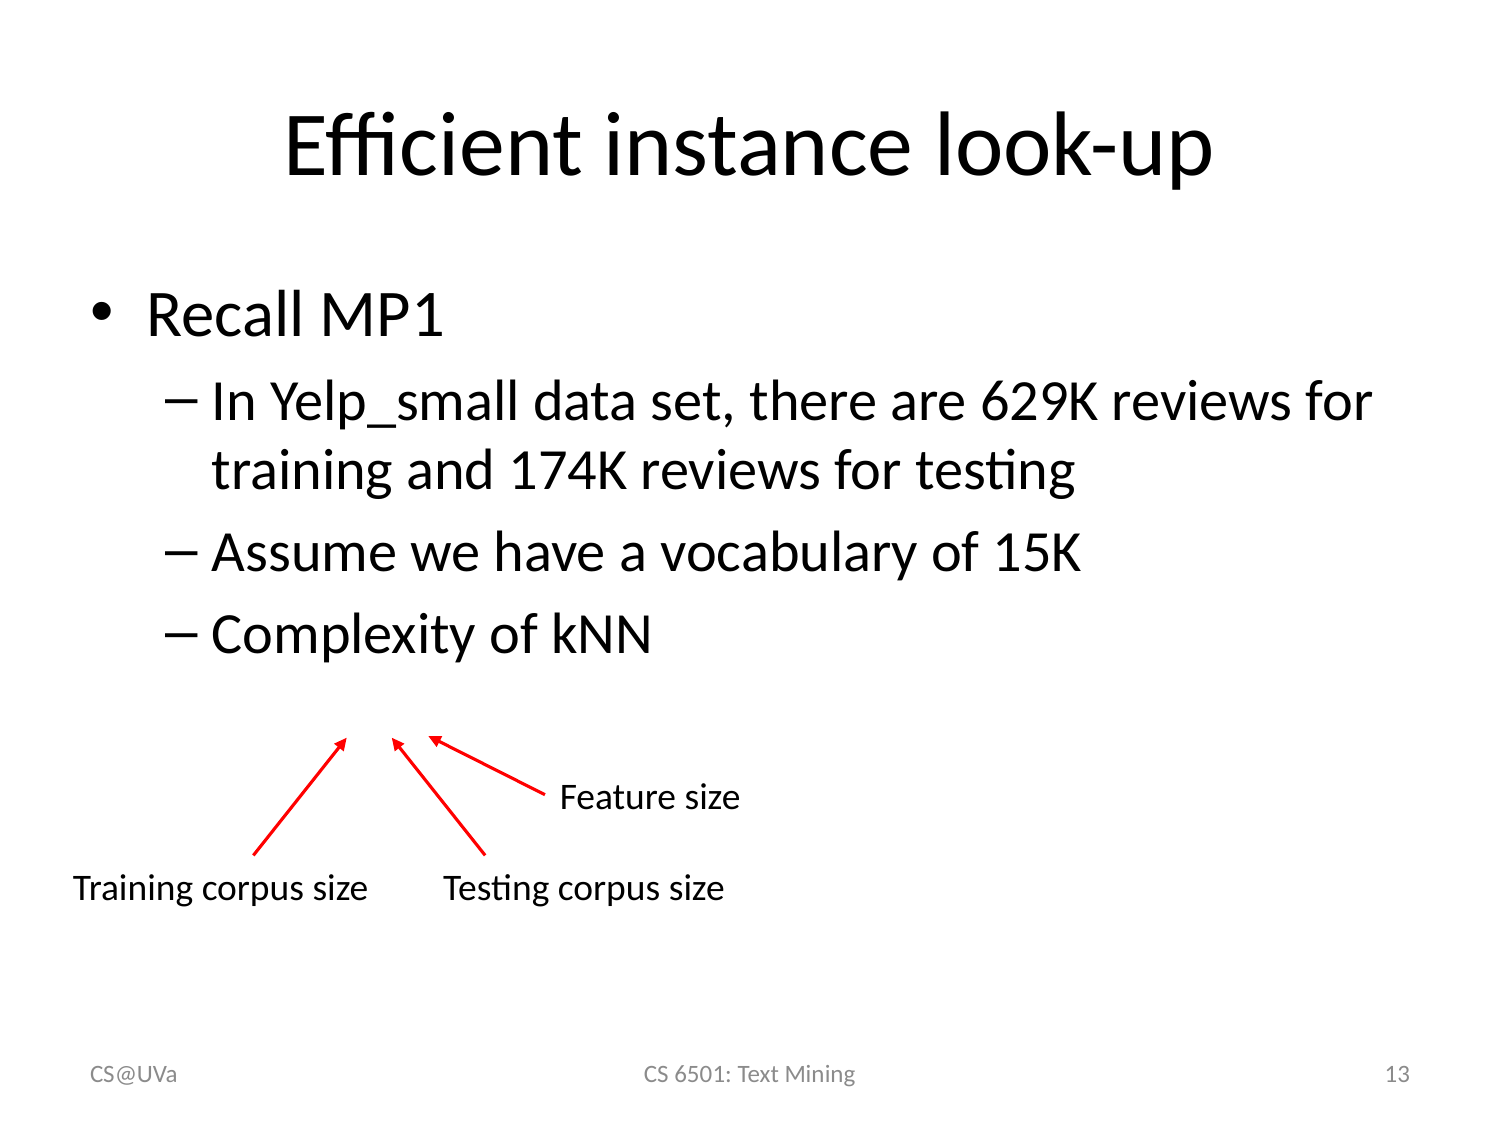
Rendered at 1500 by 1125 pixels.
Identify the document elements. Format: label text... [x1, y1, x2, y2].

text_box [428, 735, 936, 826]
slide_number CS@UVa [75, 1042, 425, 1103]
footer CS 6501: Text Mining [512, 1042, 988, 1103]
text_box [57, 737, 390, 917]
title Efficient instance look-up [75, 45, 1425, 233]
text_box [391, 737, 820, 917]
slide_number 13 [1074, 1042, 1425, 1103]
